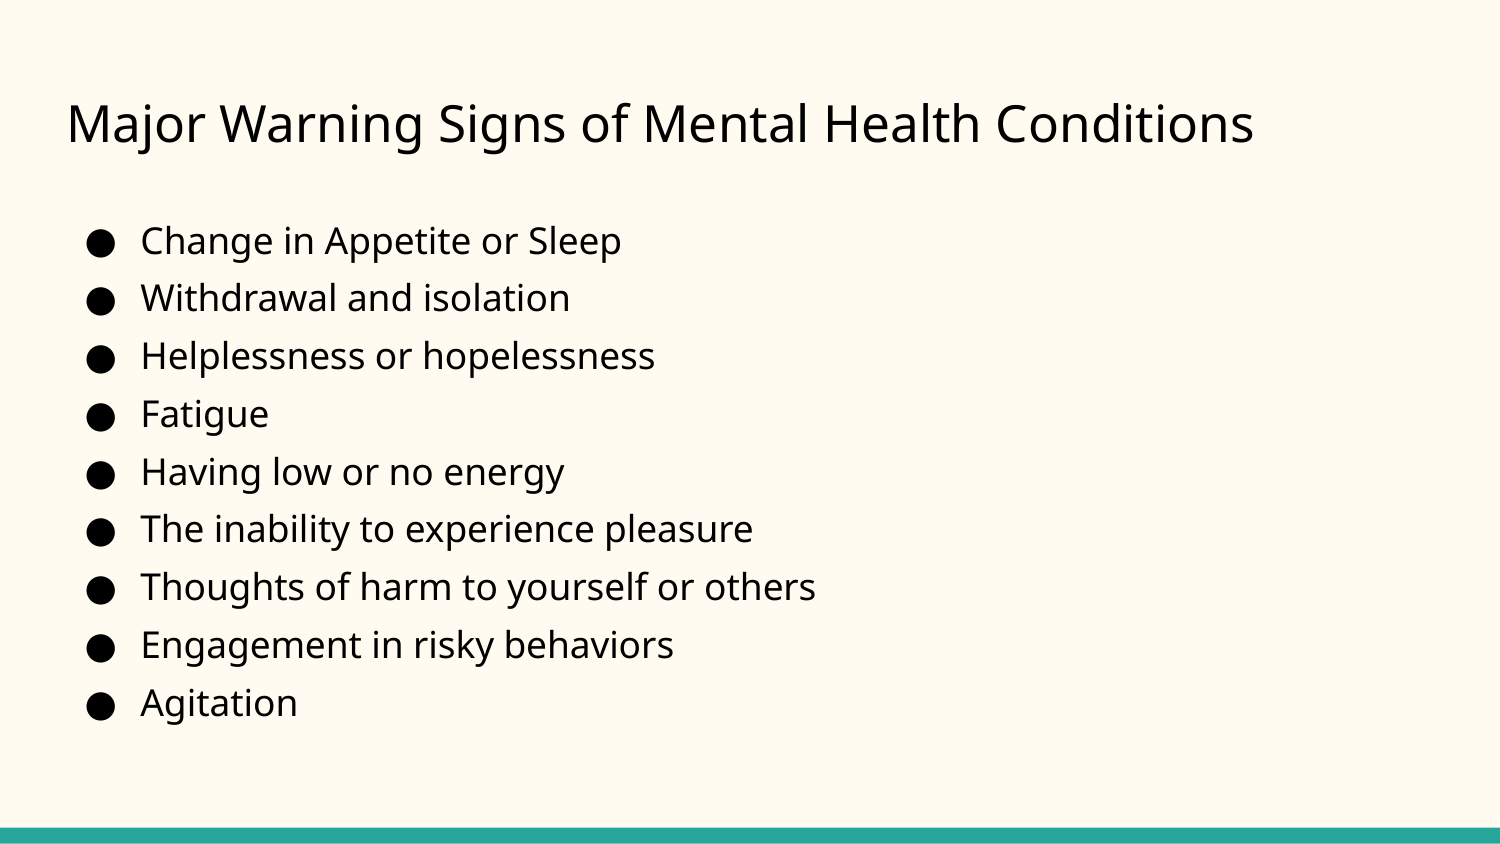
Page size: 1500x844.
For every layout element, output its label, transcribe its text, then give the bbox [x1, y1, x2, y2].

title Major Warning Signs of Mental Health Conditions [51, 72, 1449, 174]
list Change in Appetite or Sleep Withdrawal and isolation Helplessness or hopelessness Fatigue Having low or no energy The inability to experience pleasure Thoughts of harm to yourself or others Engagement in risky behaviors Agitation [51, 192, 1449, 750]
